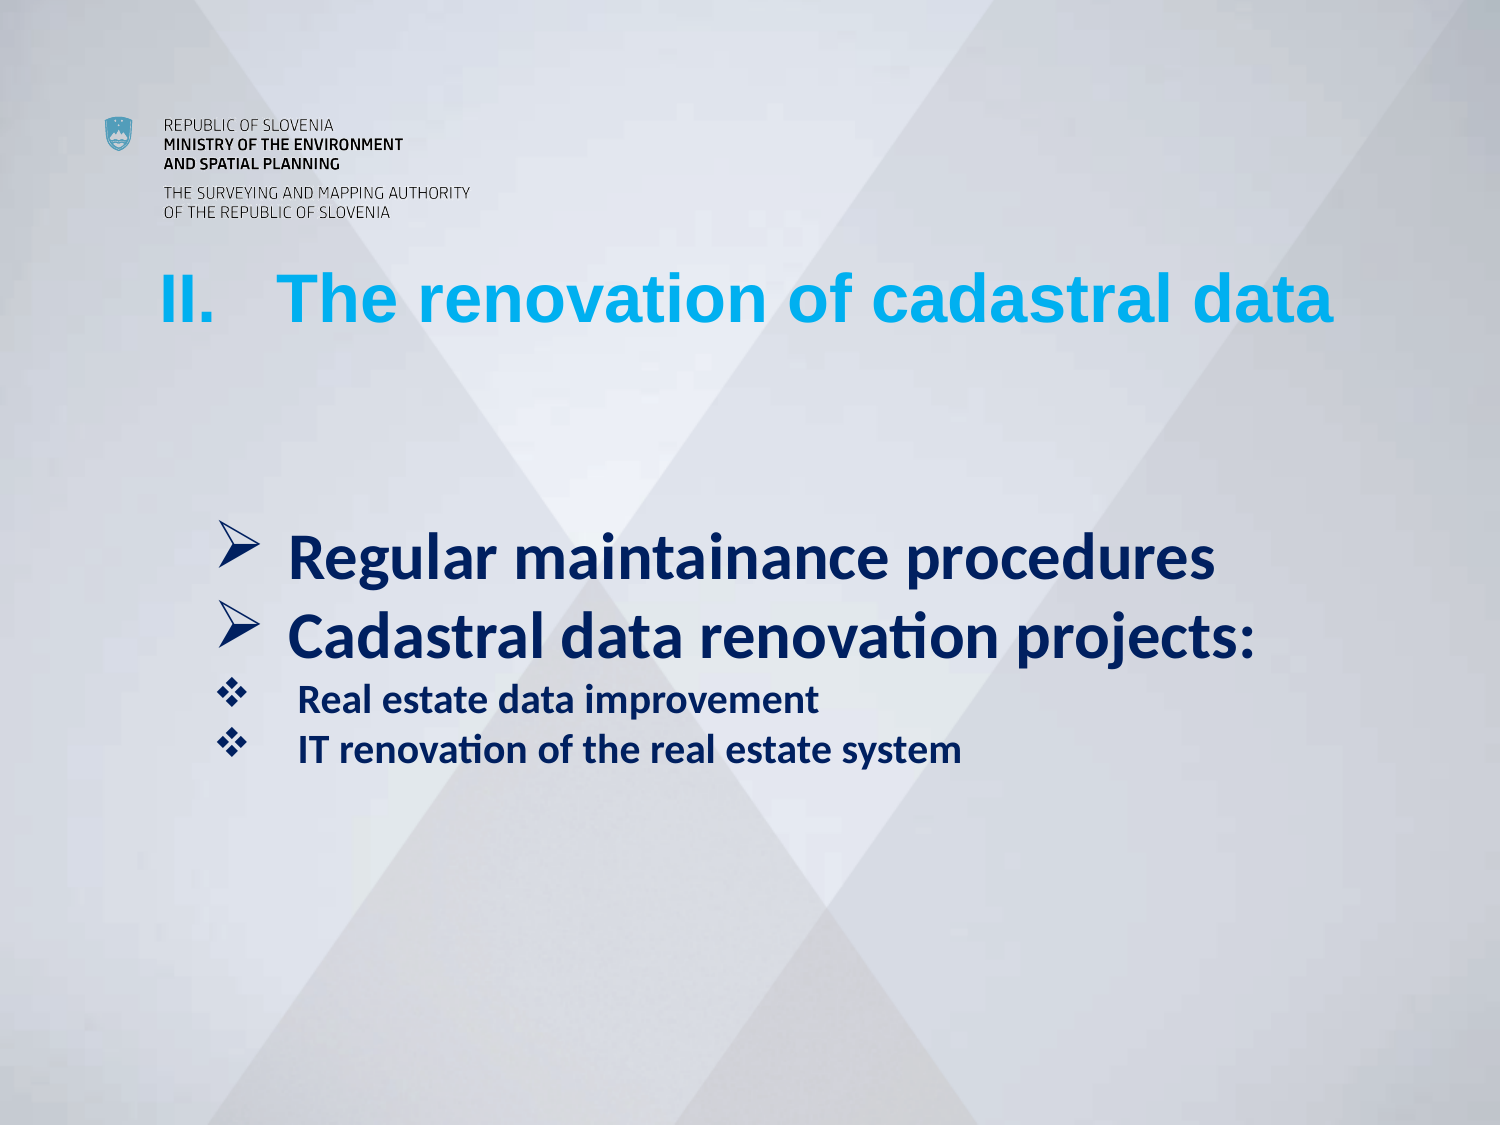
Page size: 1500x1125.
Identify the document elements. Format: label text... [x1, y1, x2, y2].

text_box Regular maintainance procedures Cadastral data renovation projects: Real estate data improvement IT renovation of the real estate system [123, 505, 1306, 1050]
picture [0, 0, 1500, 1125]
title The renovation of cadastral data [159, 253, 1341, 499]
